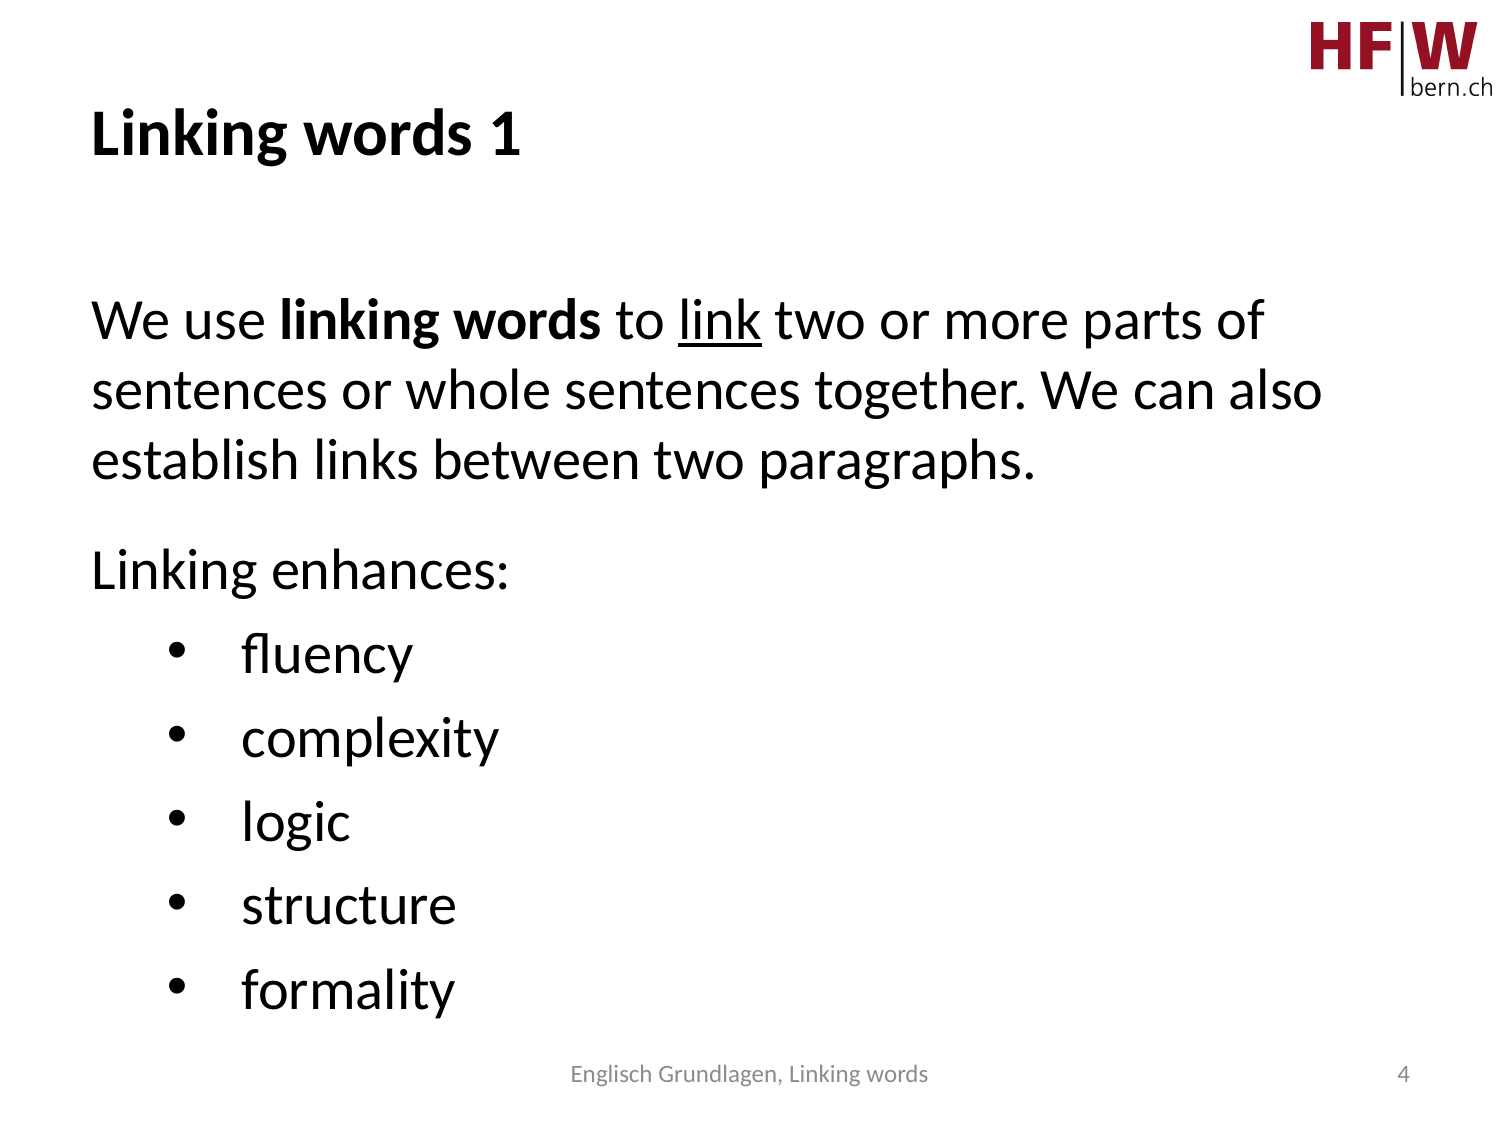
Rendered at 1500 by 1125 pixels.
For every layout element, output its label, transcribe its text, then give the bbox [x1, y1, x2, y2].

slide_number 3 [1074, 1042, 1425, 1103]
footer Englisch Grundlagen, Linking words [512, 1042, 988, 1103]
picture [1309, 19, 1494, 98]
text_box Linking words 1 [77, 81, 1337, 177]
text_box We use linking words to link two or more parts of sentences or whole sentences together. We can also establish links between two paragraphs. Linking enhances: fluency complexity logic structure formality [77, 203, 1349, 1029]
